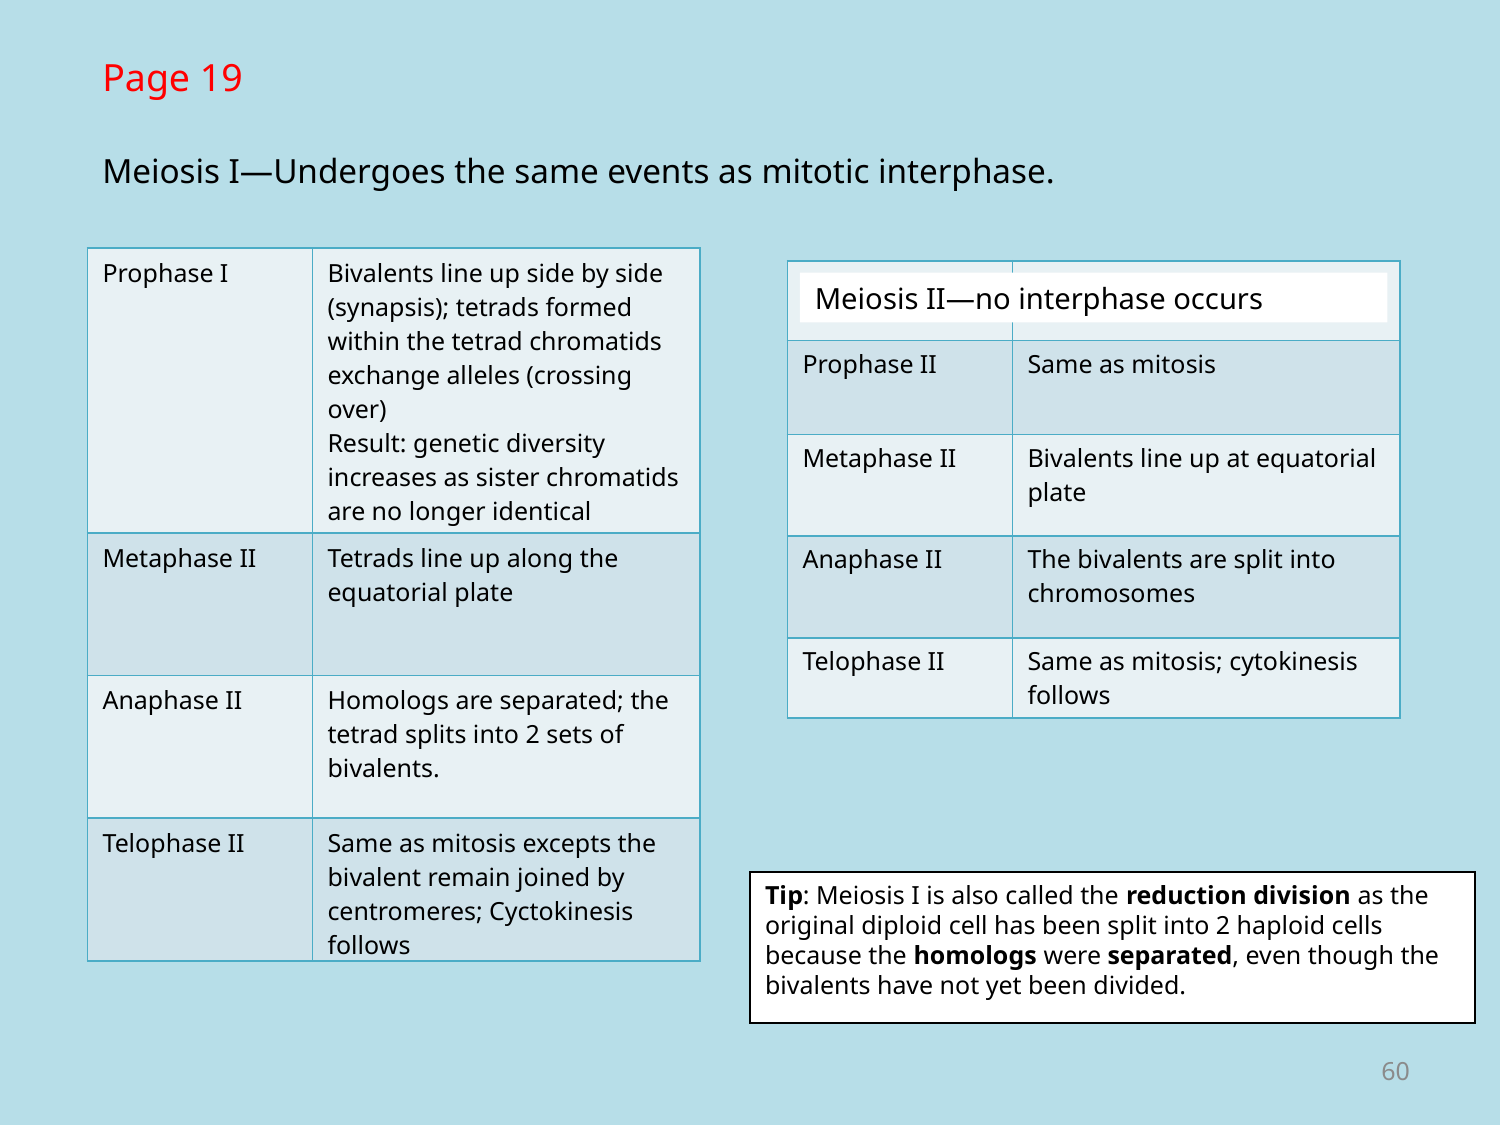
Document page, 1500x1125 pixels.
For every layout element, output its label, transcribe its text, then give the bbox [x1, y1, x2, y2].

table_cell Tetrads line up along the equatorial plate [313, 534, 699, 675]
text_box Page 19 [87, 46, 363, 107]
table_header [788, 262, 1012, 340]
table_cell The bivalents are split into chromosomes [1013, 537, 1399, 637]
table_cell Anaphase II [788, 537, 1012, 637]
table_cell Homologs are separated; the tetrad splits into 2 sets of bivalents. [313, 676, 699, 817]
table_cell Same as mitosis; cytokinesis follows [1013, 639, 1399, 717]
table_cell Telophase II [88, 819, 312, 960]
text_box Tip: Meiosis I is also called the reduction division as the original diploid cell has been split into 2 haploid cells because the homologs were separated, even though the bivalents have not yet been divided. [750, 871, 1475, 1024]
table_cell Same as mitosis excepts the bivalent remain joined by centromeres; Cyctokinesis follows [313, 819, 699, 960]
table_cell Telophase II [788, 639, 1012, 717]
text_box Meiosis II—no interphase occurs [799, 272, 1388, 323]
table_header Bivalents line up side by side (synapsis); tetrads formed within the tetrad chromatids exchange alleles (crossing over) Result: genetic diversity increases as sister chromatids are no longer identical [313, 249, 699, 532]
table_header Prophase I [88, 249, 312, 532]
table_cell Bivalents line up at equatorial plate [1013, 435, 1399, 535]
table_cell Metaphase II [788, 435, 1012, 535]
slide_number 60 [1074, 1042, 1425, 1103]
table_cell Anaphase II [88, 676, 312, 817]
table_header [1013, 262, 1399, 340]
table_cell Same as mitosis [1013, 341, 1399, 434]
text_box Meiosis I—Undergoes the same events as mitotic interphase. [87, 142, 1325, 198]
table_cell Metaphase II [88, 534, 312, 675]
table_cell Prophase II [788, 341, 1012, 434]
